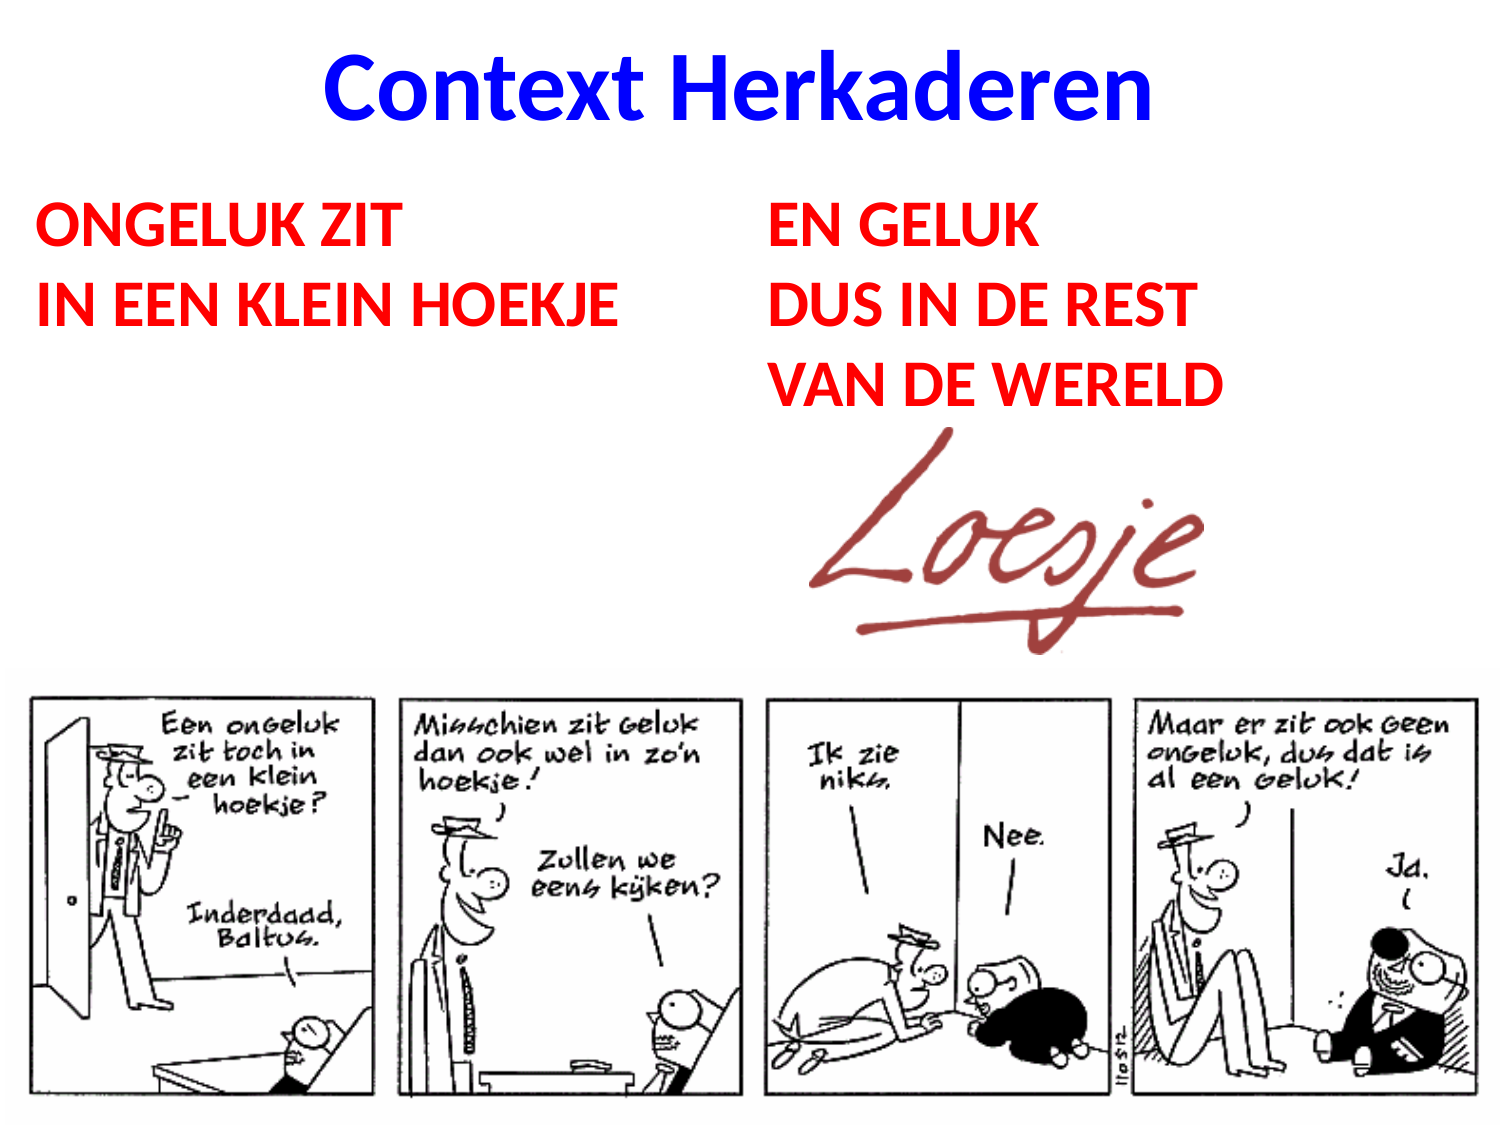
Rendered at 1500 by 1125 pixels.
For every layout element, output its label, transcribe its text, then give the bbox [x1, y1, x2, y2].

picture [5, 668, 1500, 1125]
text_box Context Herkaderen [309, 12, 1172, 148]
text_box ONGELUK ZIT IN EEN KLEIN HOEKJE [20, 172, 637, 348]
picture [808, 427, 1204, 656]
text_box EN GELUK DUS IN DE REST VAN DE WERELD [752, 172, 1241, 428]
